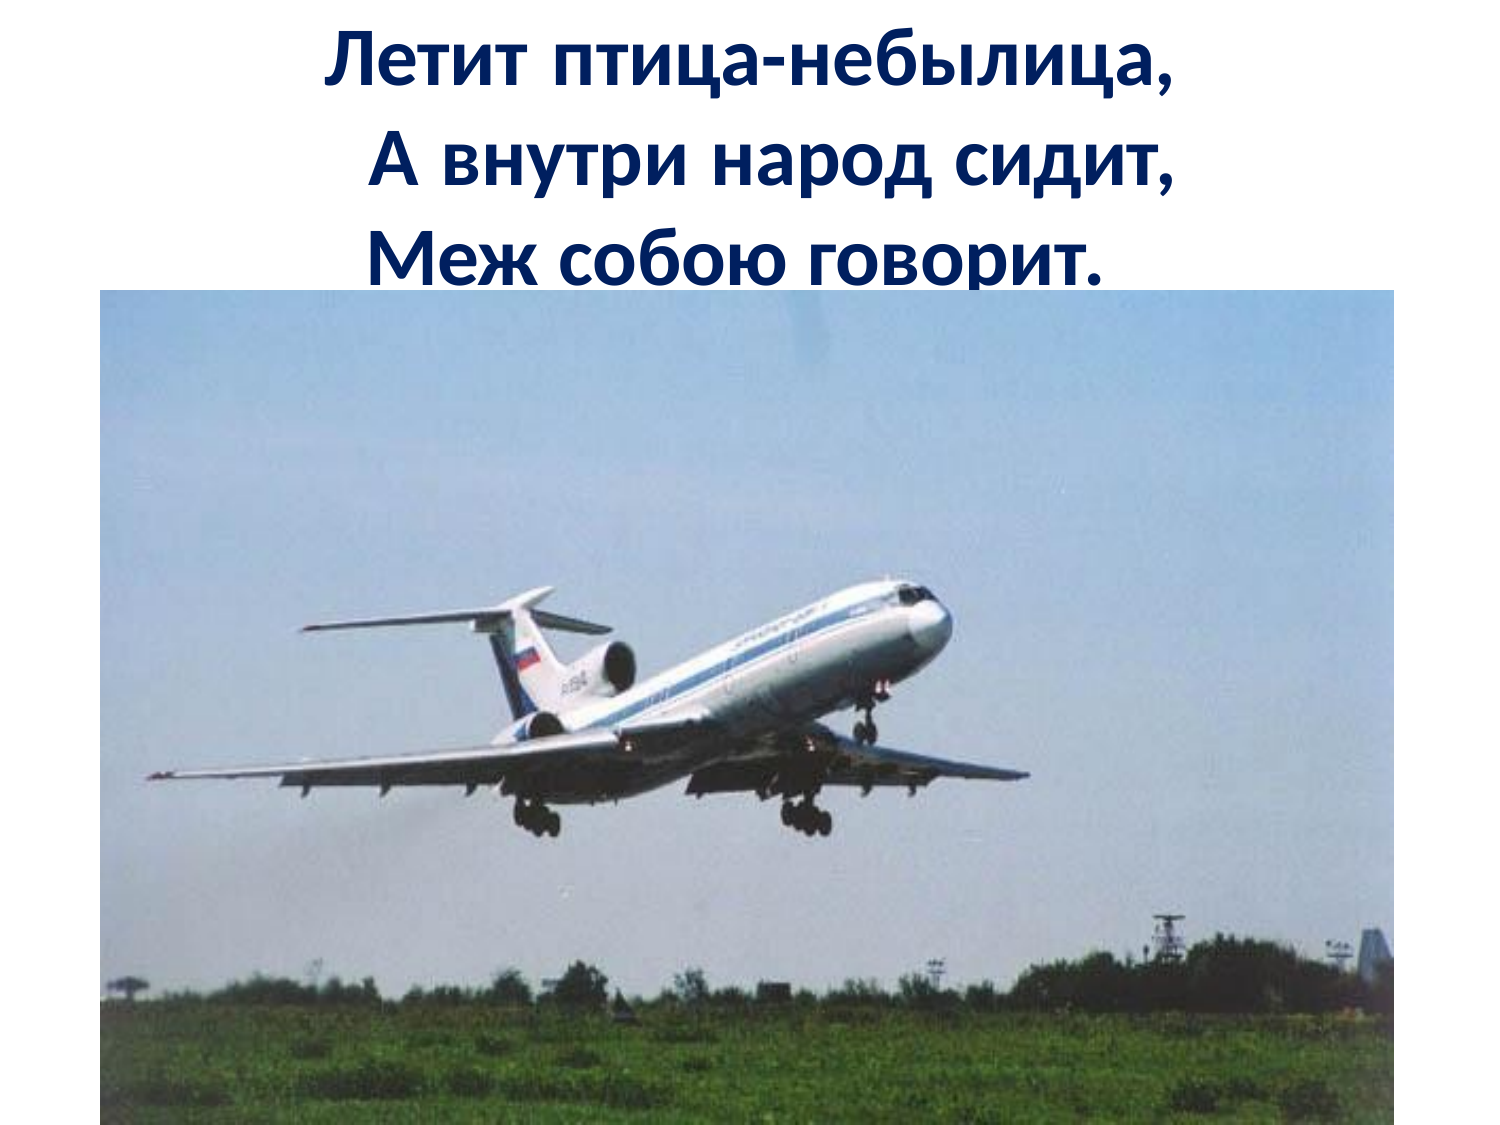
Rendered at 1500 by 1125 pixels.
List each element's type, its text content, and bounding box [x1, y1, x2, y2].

title Летит птица-небылица, А внутри народ сидит, Меж собою говорит. [322, 0, 1178, 289]
picture [100, 290, 1394, 1125]
